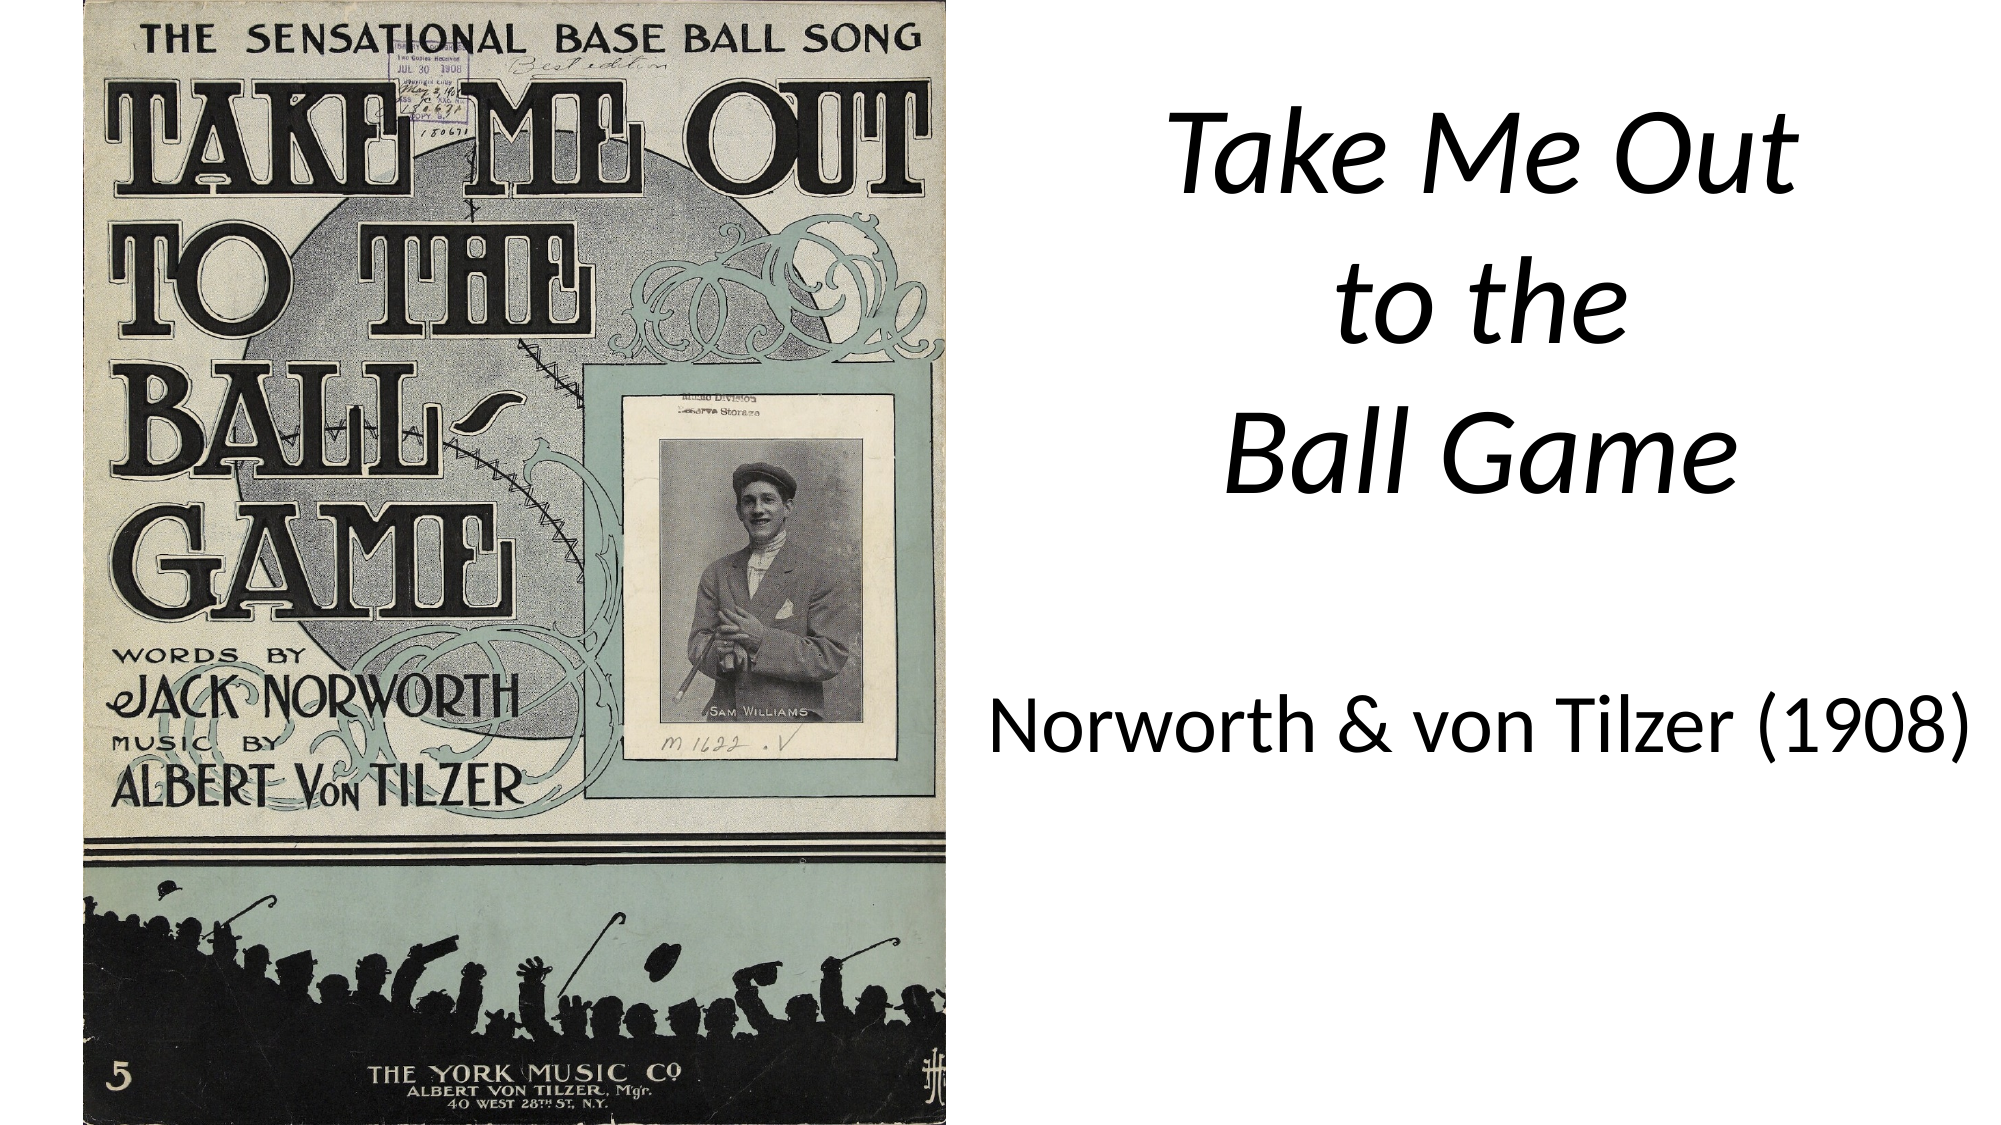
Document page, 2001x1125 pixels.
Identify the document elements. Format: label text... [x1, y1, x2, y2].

picture [83, 0, 946, 1125]
text_box Take Me Out to the Ball Game Norworth & von Tilzer (1908) [972, 61, 1990, 776]
